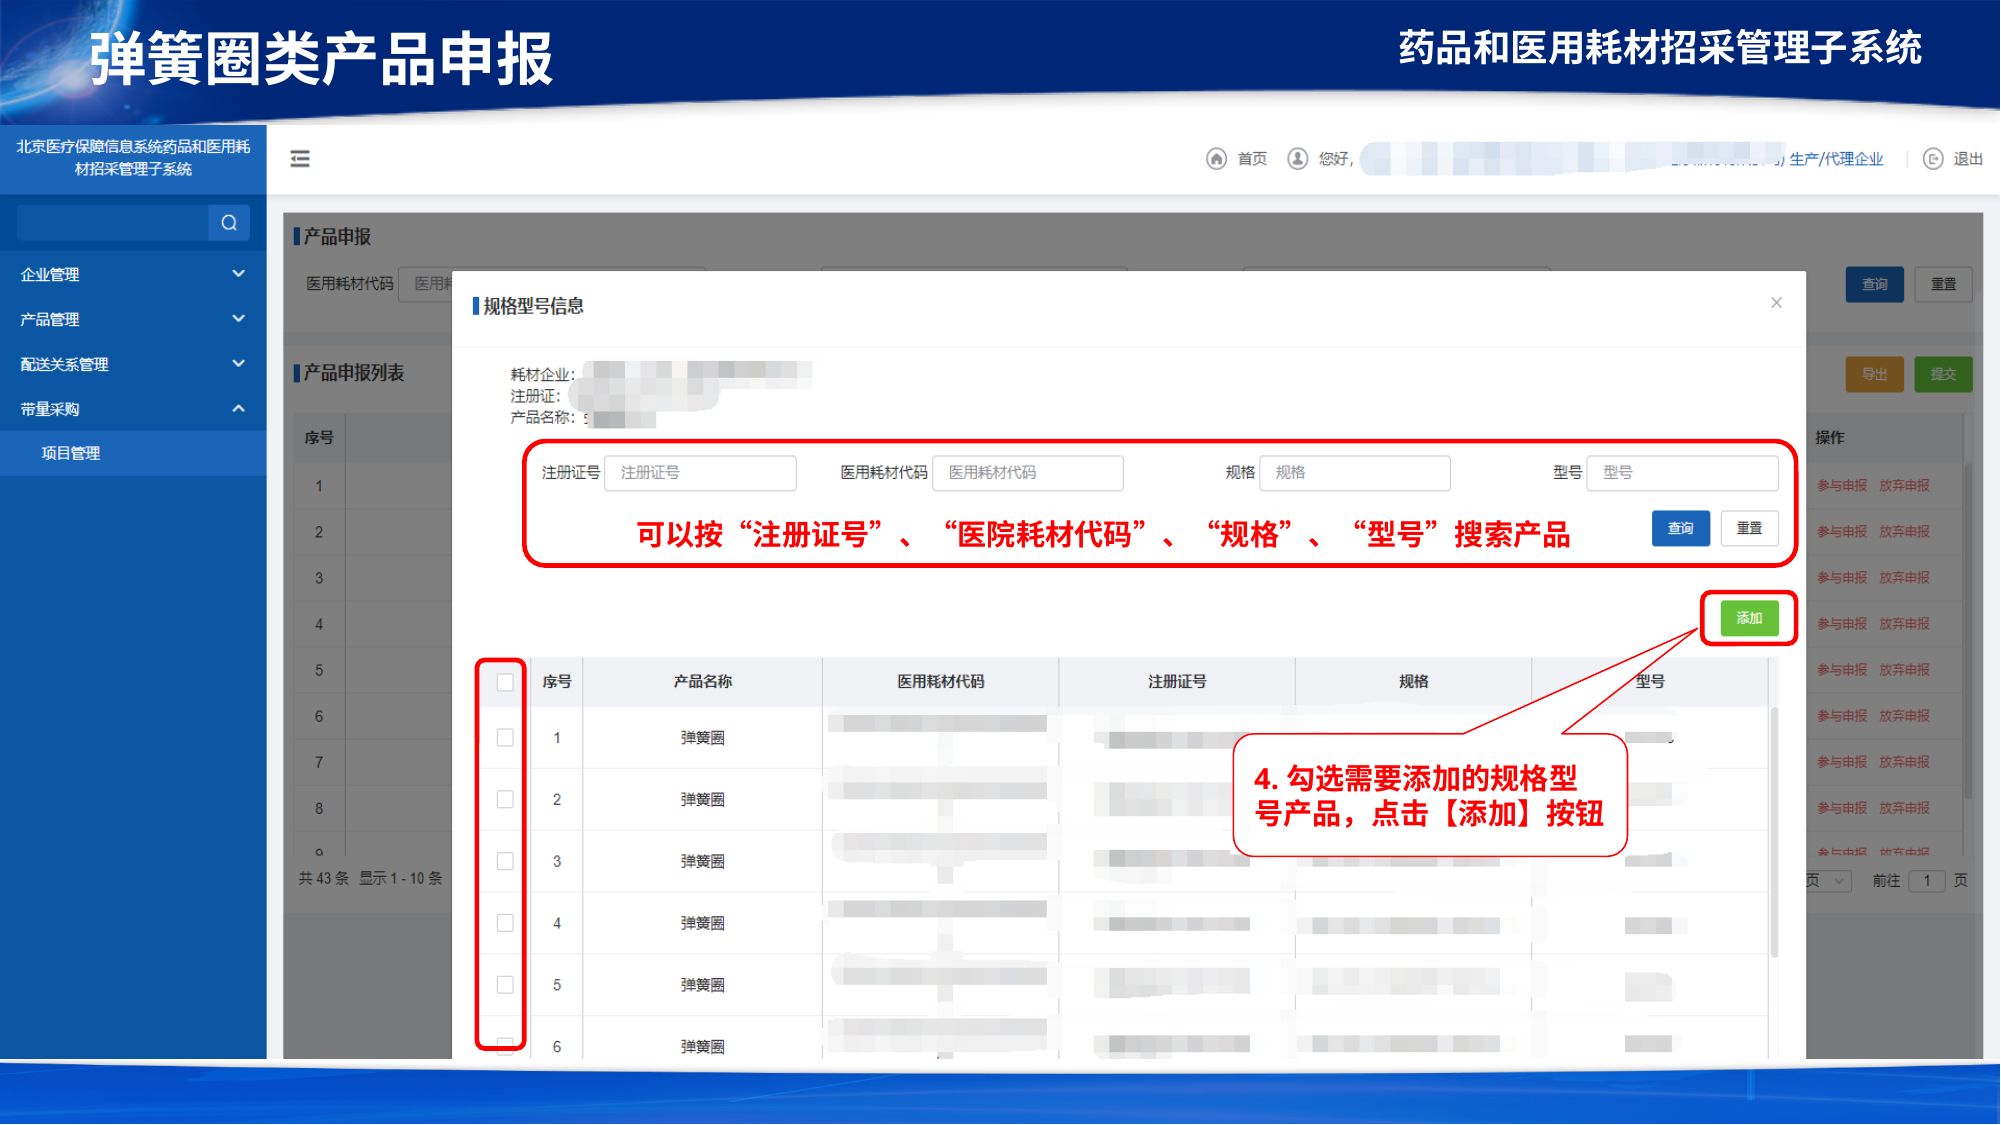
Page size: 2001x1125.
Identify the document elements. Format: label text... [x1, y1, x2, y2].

title 弹簧圈类产品申报 [73, 22, 1135, 81]
picture [0, 0, 2000, 1124]
